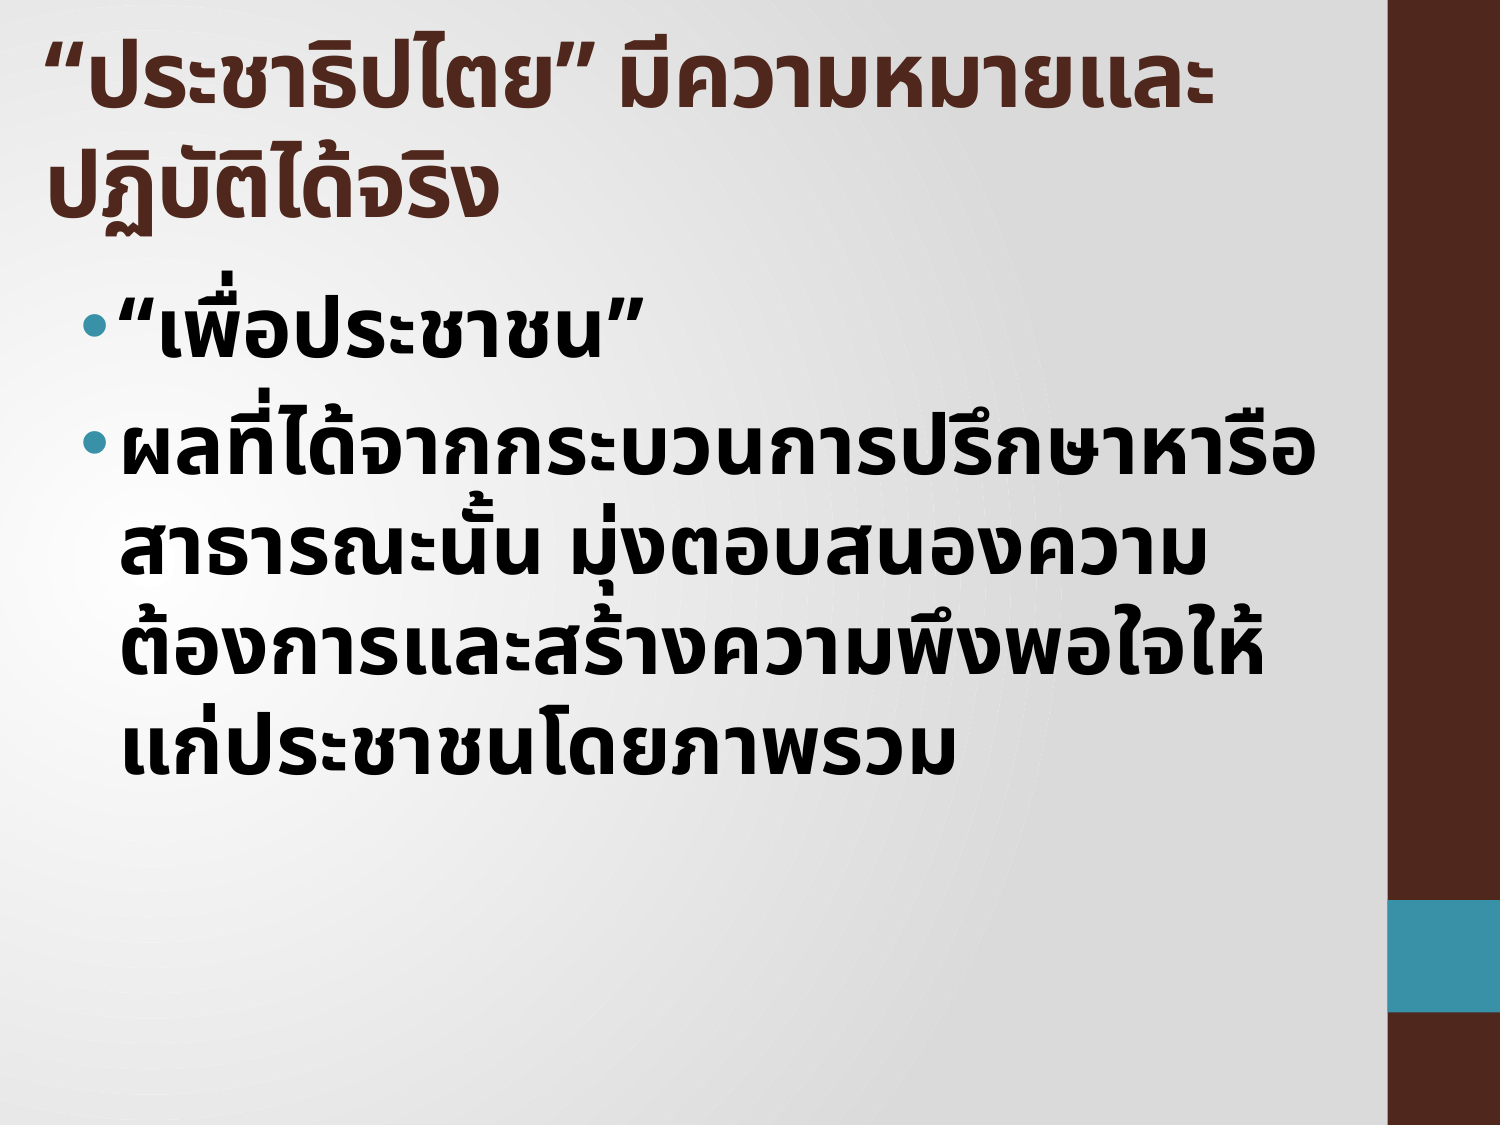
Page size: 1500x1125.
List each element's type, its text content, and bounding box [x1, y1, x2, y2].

list “เพื่อประชาชน” ผลที่ได้จากกระบวนการปรึกษาหารือสาธารณะนั้น มุ่งตอบสนองความต้องการและสร้างความพึงพอใจให้แก่ประชาชนโดยภาพรวม [46, 267, 1360, 1059]
title “ประชาธิปไตย” มีความหมายและปฏิบัติได้จริง [29, 32, 1388, 220]
